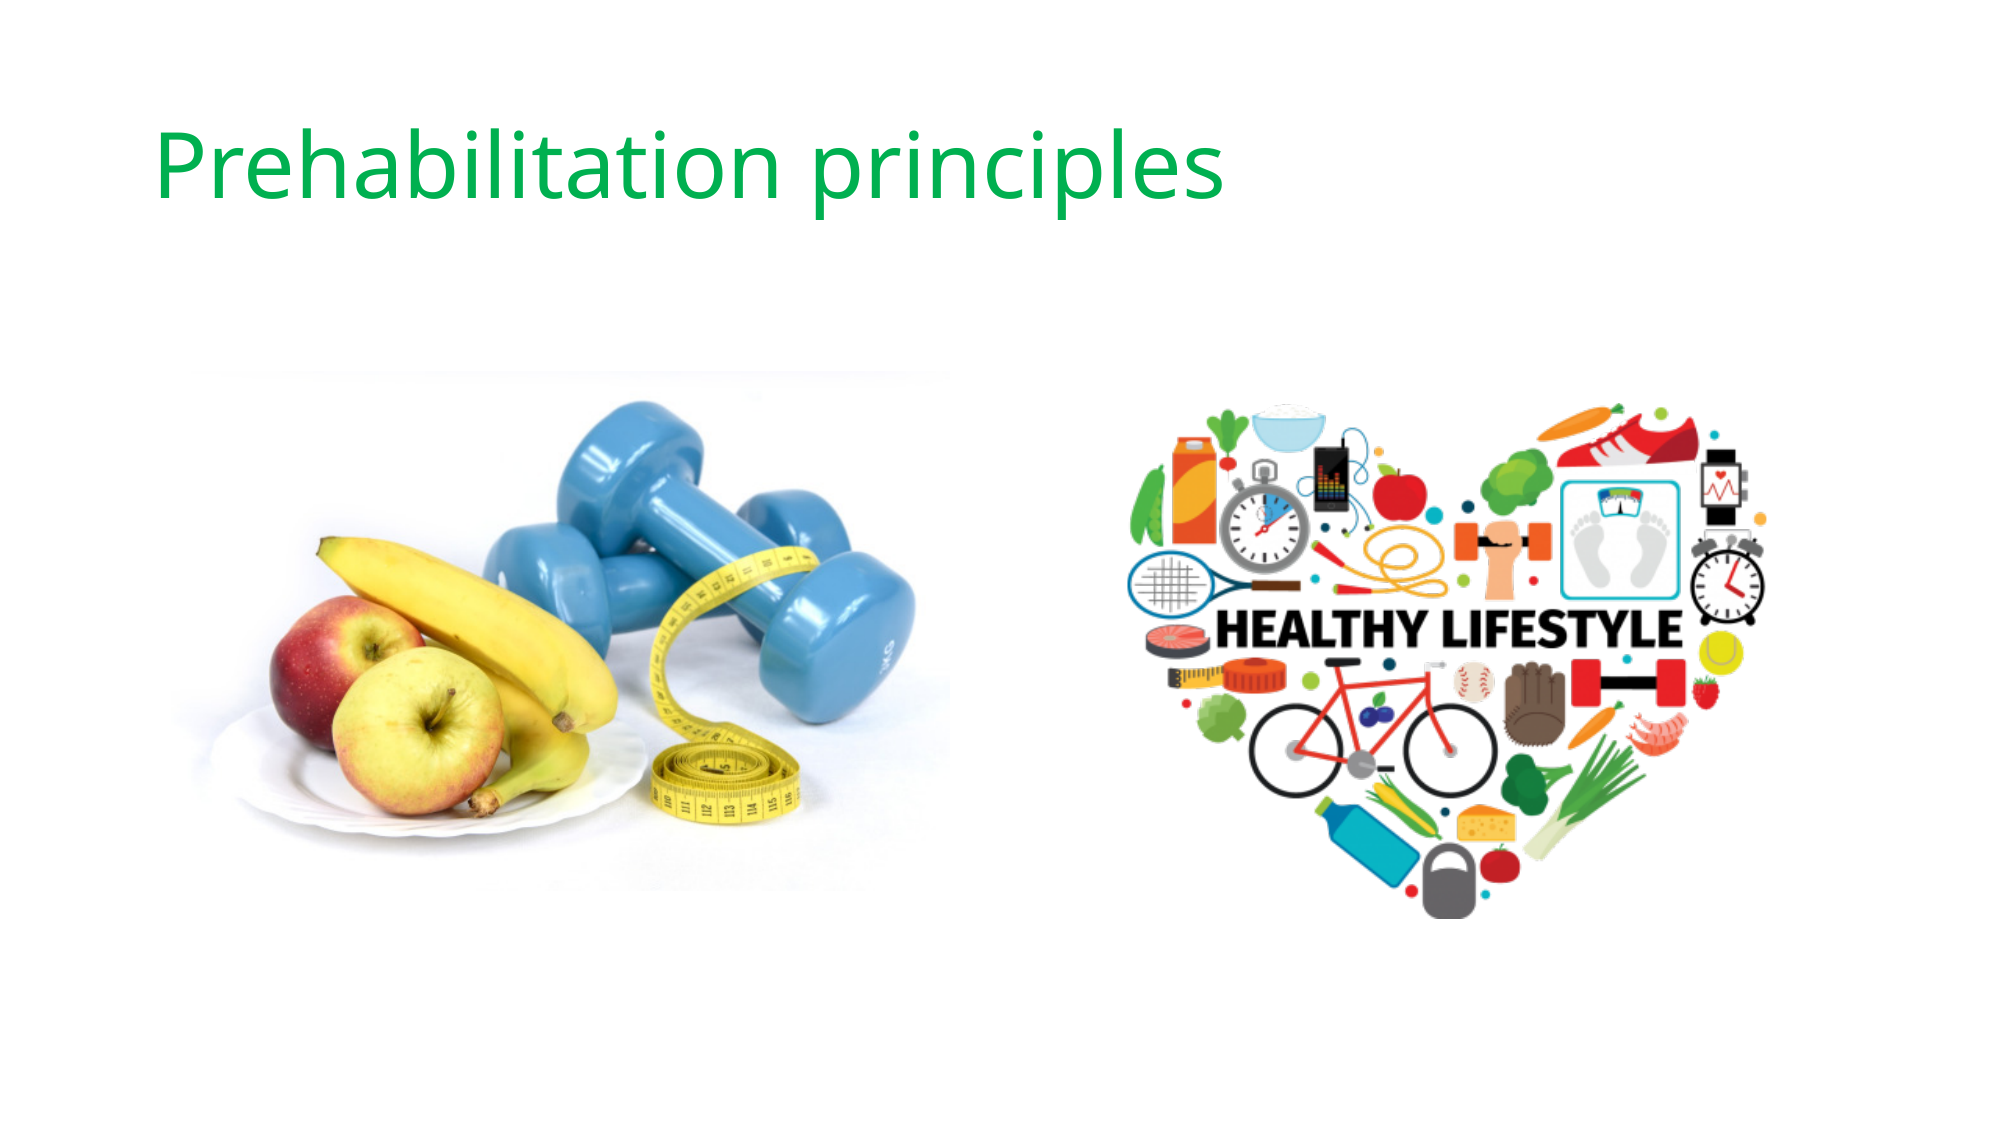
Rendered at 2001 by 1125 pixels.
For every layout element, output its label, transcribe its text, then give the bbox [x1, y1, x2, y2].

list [171, 371, 950, 891]
title Prehabilitation principles [137, 59, 1863, 278]
picture [932, 403, 1964, 919]
